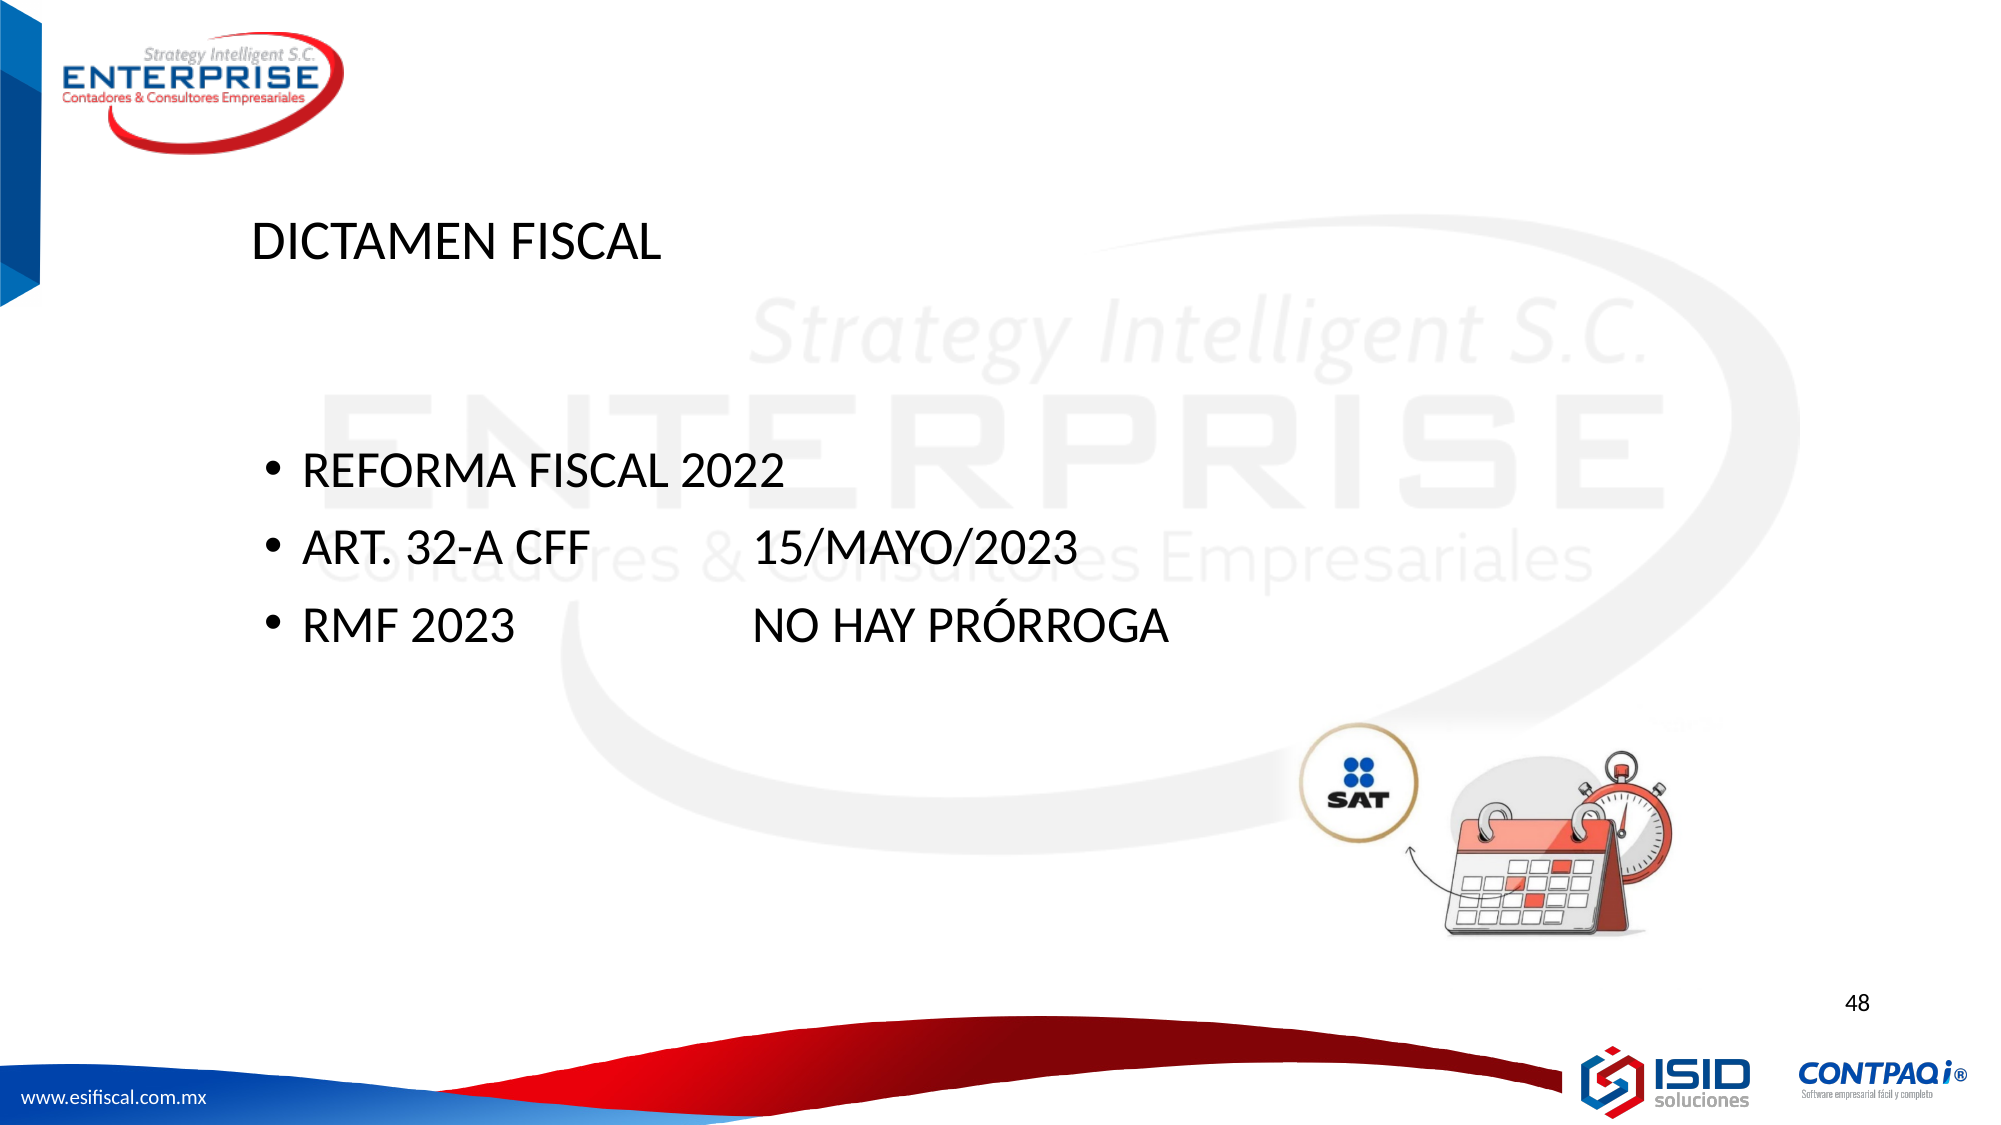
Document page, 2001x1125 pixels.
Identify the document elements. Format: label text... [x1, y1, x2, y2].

text_box REFORMA FISCAL 2022 ART. 32-A CFF 15/MAYO/2023 RMF 2023 NO HAY PRÓRROGA [250, 435, 1567, 743]
picture [0, 316, 1800, 1125]
text_box 48 [1435, 971, 1886, 1032]
picture [62, 32, 344, 155]
picture [1581, 1046, 1750, 1119]
picture [1, 0, 42, 306]
text_box DICTAMEN FISCAL [236, 98, 1962, 316]
picture [1799, 1060, 1967, 1100]
